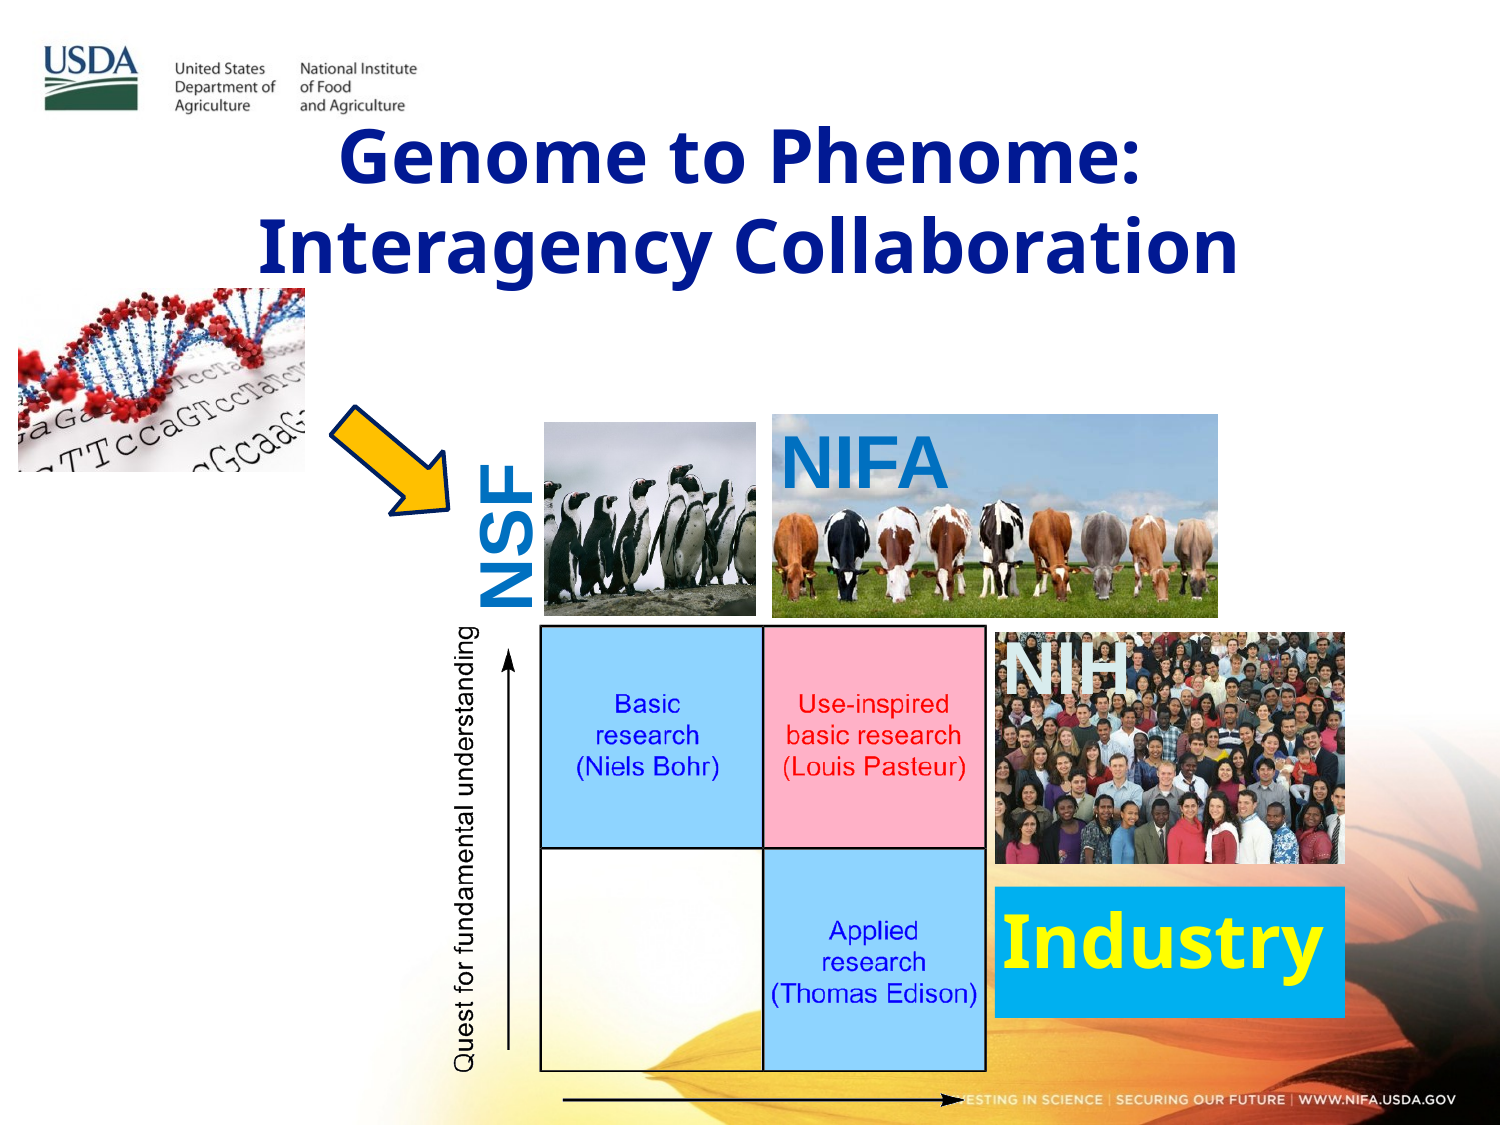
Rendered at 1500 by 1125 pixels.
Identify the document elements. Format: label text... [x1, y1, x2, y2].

list Industry [996, 886, 1346, 1019]
title Genome to Phenome: Interagency Collaboration [555, 133, 1426, 263]
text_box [994, 611, 1500, 864]
title Genome to Phenome: Interagency Collaboration [74, 133, 449, 263]
text_box NSF [449, 0, 555, 615]
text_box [772, 405, 1462, 615]
picture [0, 0, 1500, 1125]
text_box [330, 406, 449, 515]
